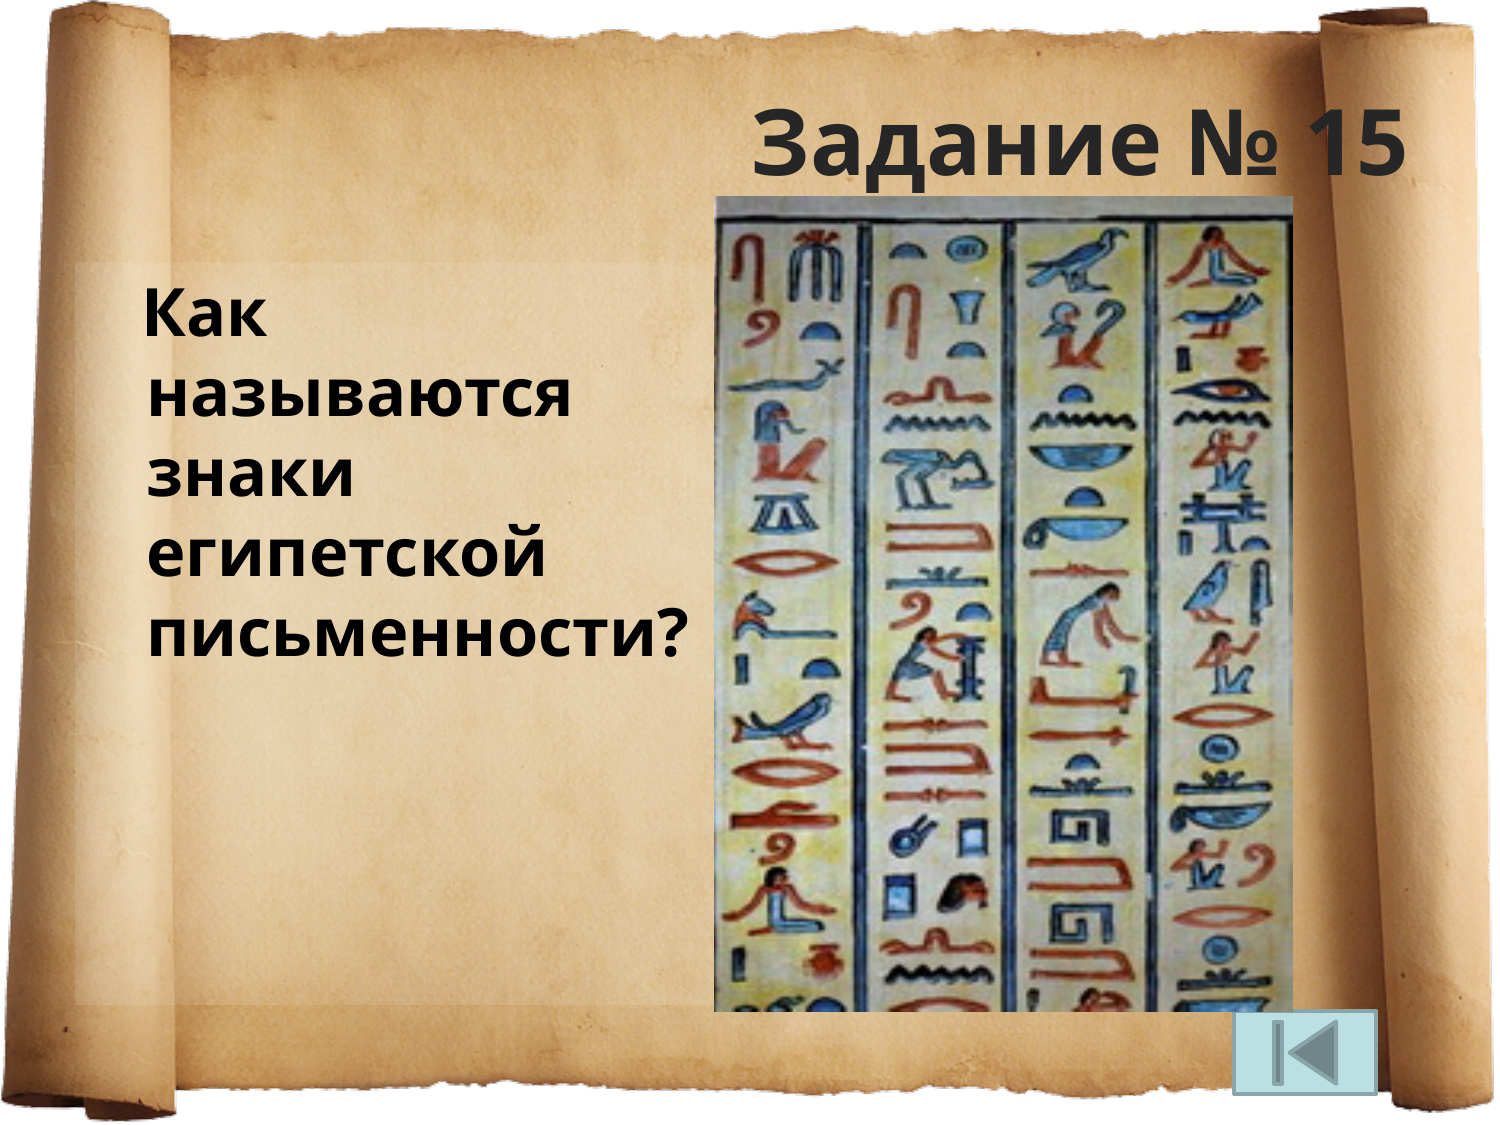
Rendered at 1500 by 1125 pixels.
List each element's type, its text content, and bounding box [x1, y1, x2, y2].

picture [0, 0, 1500, 1125]
text_box [1232, 1009, 1378, 1096]
list Как называются знаки египетской письменности? [74, 262, 709, 1006]
title Задание № 15 [74, 44, 1426, 233]
